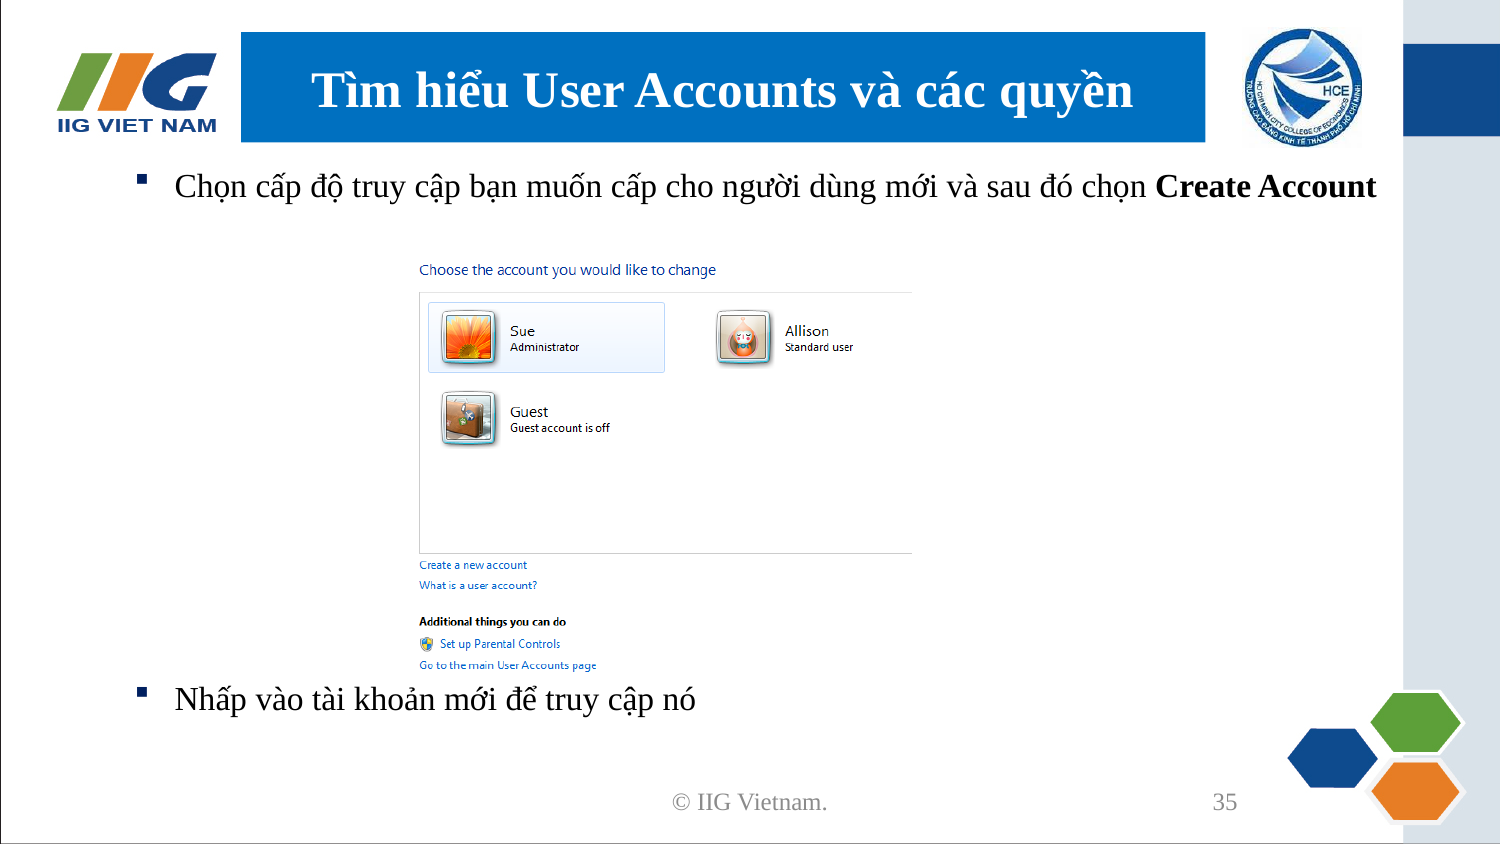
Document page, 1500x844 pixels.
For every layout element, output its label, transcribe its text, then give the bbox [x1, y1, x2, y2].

list Chọn cấp độ truy cập bạn muốn cấp cho người dùng mới và sau đó chọn Create Account Nhấp vào tài khoản mới để truy cập nó [37, 156, 1400, 768]
slide_number 35 [1050, 778, 1400, 823]
text_box Tìm hiểu User Accounts và các quyền [241, 32, 1206, 143]
picture [0, 0, 1500, 844]
footer © IIG Vietnam. [512, 778, 988, 823]
